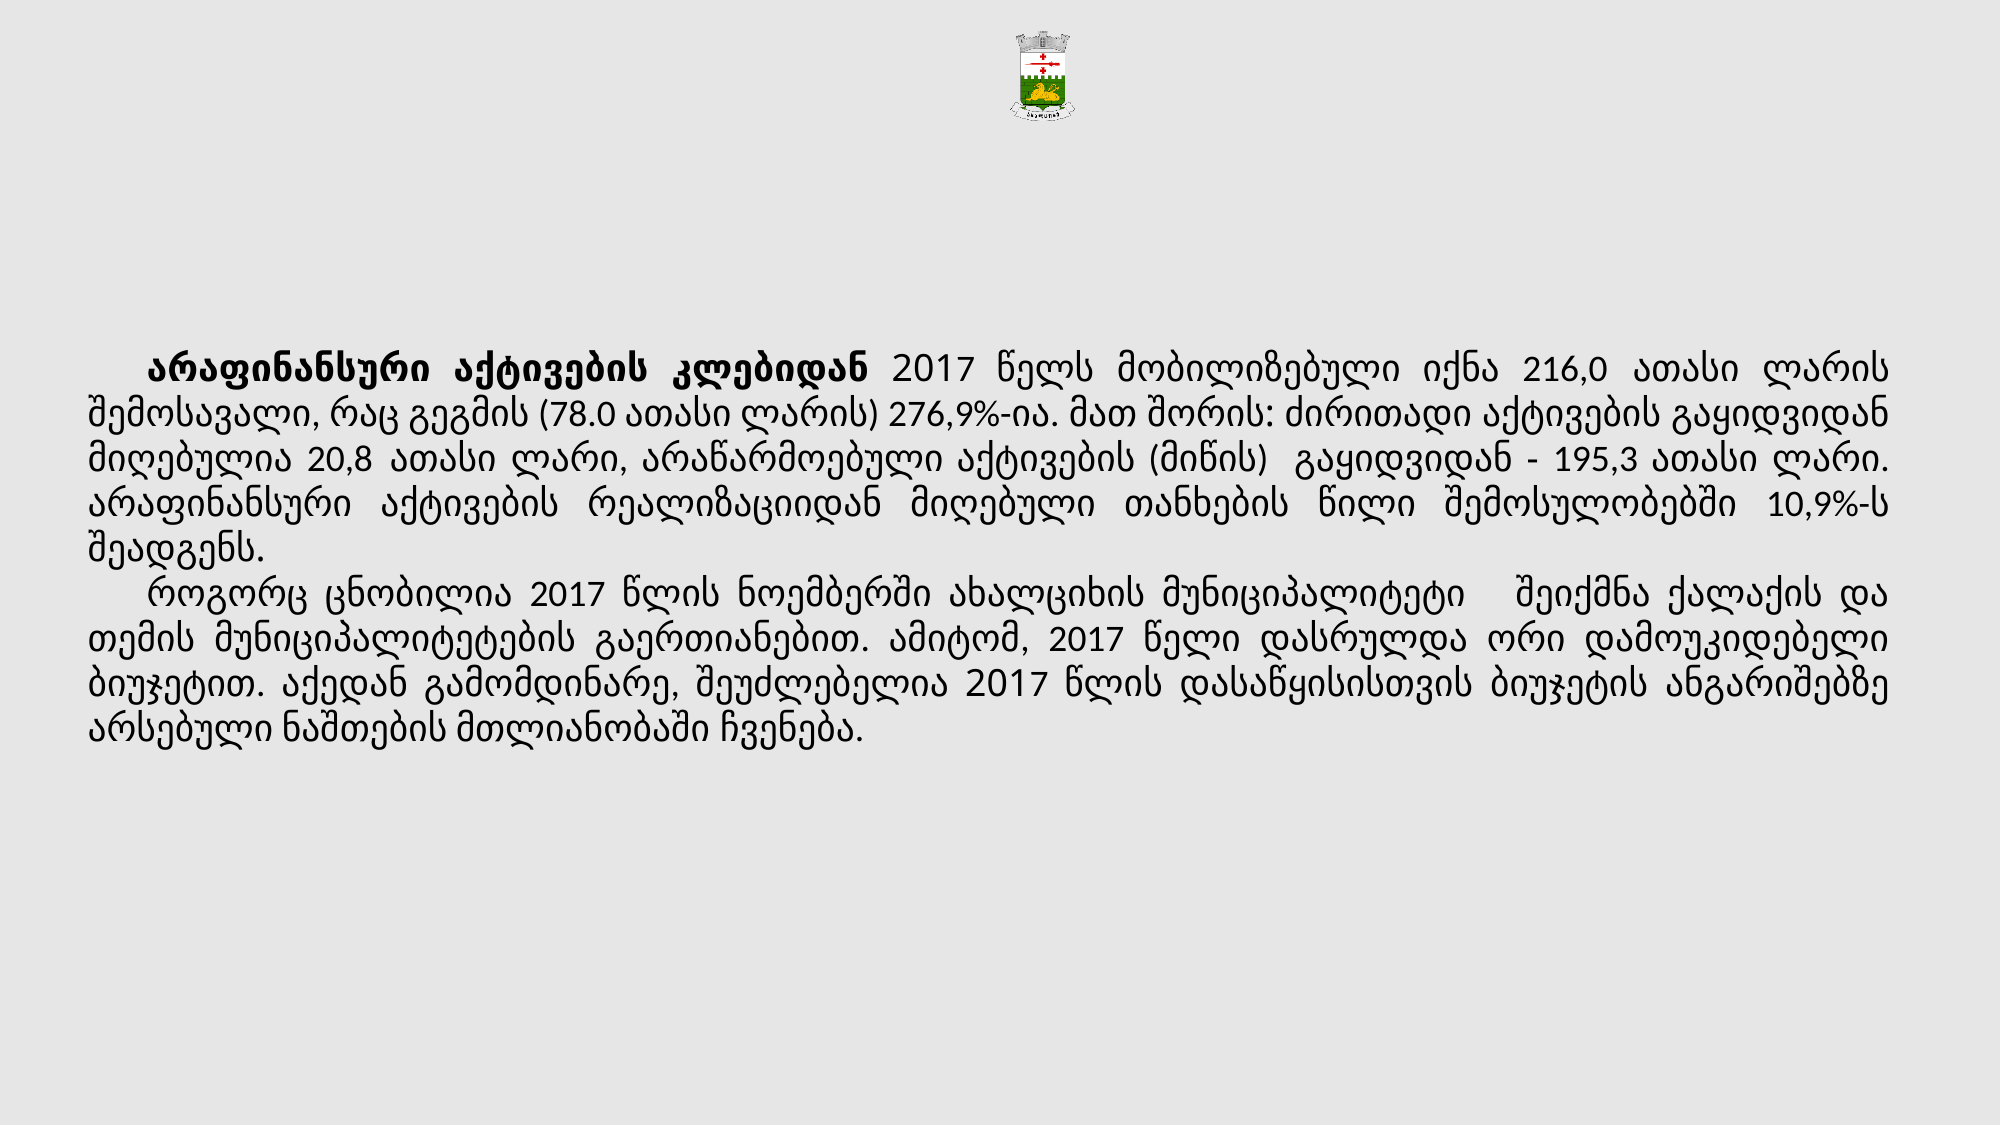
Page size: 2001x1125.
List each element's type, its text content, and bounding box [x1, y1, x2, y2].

text_box არაფინანსური აქტივების კლებიდან 2017 წელს მობილიზებული იქნა 216,0 ათასი ლარის შემოსავალი, რაც გეგმის (78.0 ათასი ლარის) 276,9%-ია. მათ შორის: ძირითადი აქტივების გაყიდვიდან მიღებულია 20,8 ათასი ლარი, არაწარმოებული აქტივების (მიწის) გაყიდვიდან - 195,3 ათასი ლარი. არაფინანსური აქტივების რეალიზაციიდან მიღებული თანხების წილი შემოსულობებში 10,9%-ს შეადგენს. როგორც ცნობილია 2017 წლის ნოემბერში ახალციხის მუნიციპალიტეტი შეიქმნა ქალაქის და თემის მუნიციპალიტეტების გაერთიანებით. ამიტომ, 2017 წელი დასრულდა ორი დამოუკიდებელი ბიუჯეტით. აქედან გამომდინარე, შეუძლებელია 2017 წლის დასაწყისისთვის ბიუჯეტის ანგარიშებზე არსებული ნაშთების მთლიანობაში ჩვენება. [58, 336, 1920, 757]
picture [1010, 31, 1075, 121]
